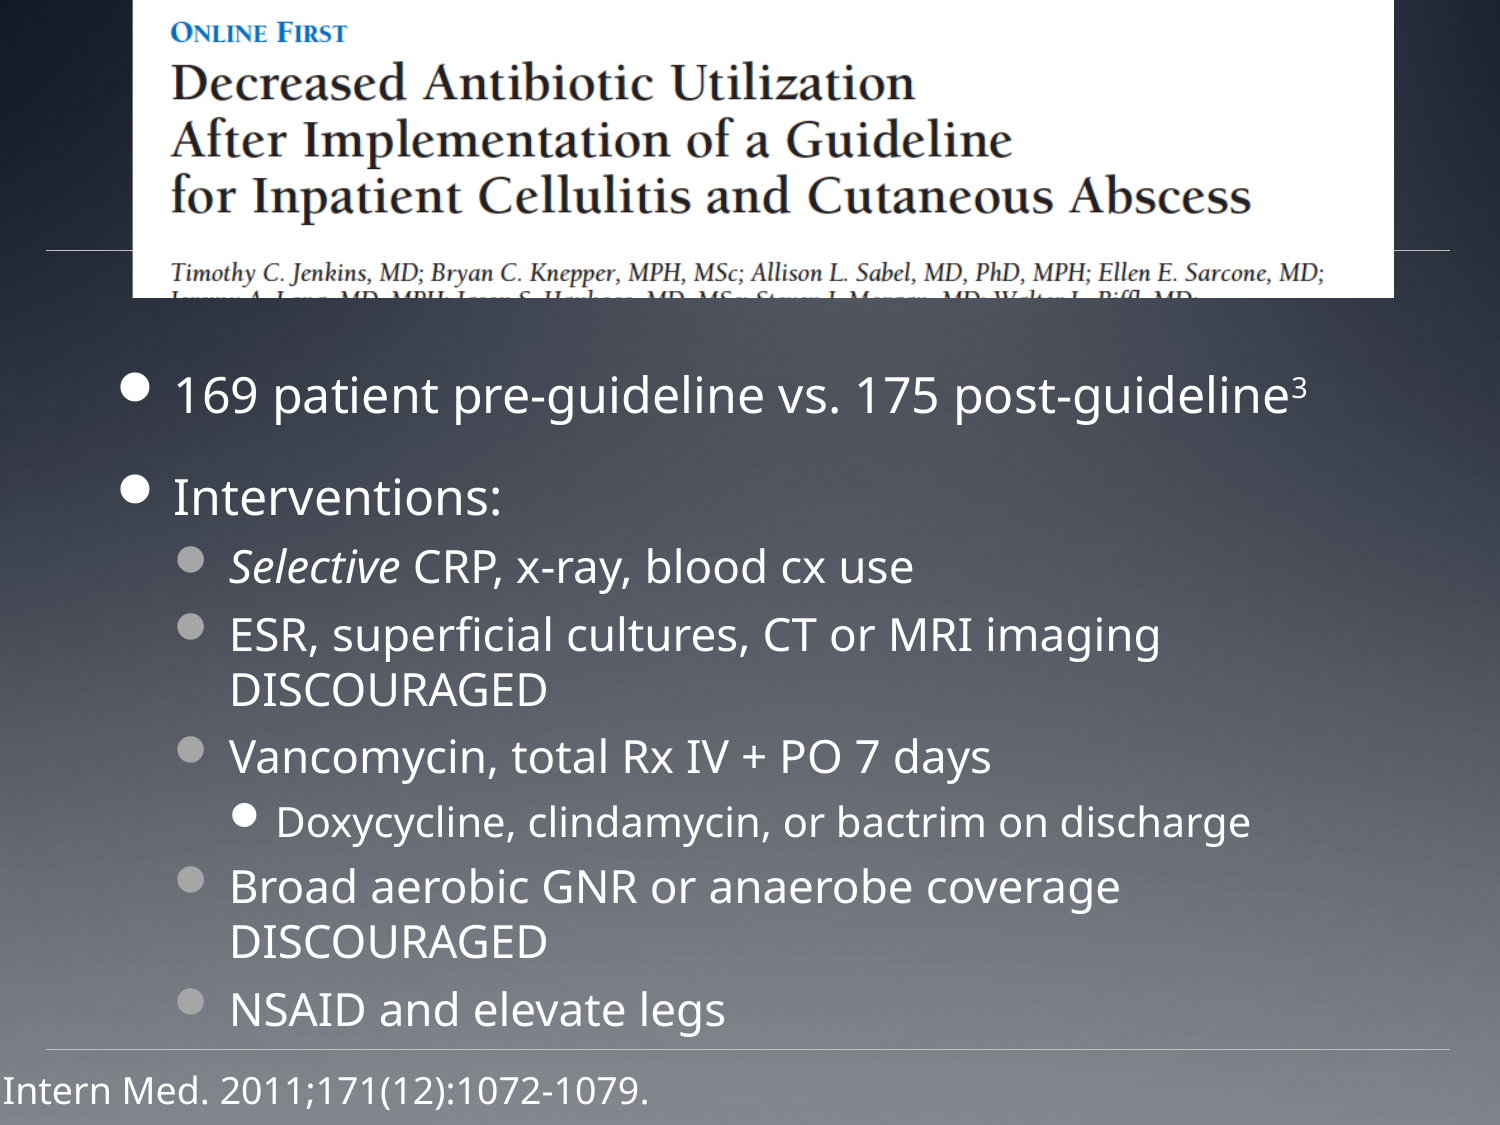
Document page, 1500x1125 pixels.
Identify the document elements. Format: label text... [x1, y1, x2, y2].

text_box Arch Intern Med. 2011;171(12):1072-1079. [0, 1059, 815, 1120]
picture [130, 0, 1396, 300]
list 169 patient pre-guideline vs. 175 post-guideline3 Interventions: Selective CRP, x-ray, blood cx use ESR, superficial cultures, CT or MRI imaging DISCOURAGED Vancomycin, total Rx IV + PO 7 days Doxycycline, clindamycin, or bactrim on discharge Broad aerobic GNR or anaerobe coverage DISCOURAGED NSAID and elevate legs [101, 356, 1394, 1118]
